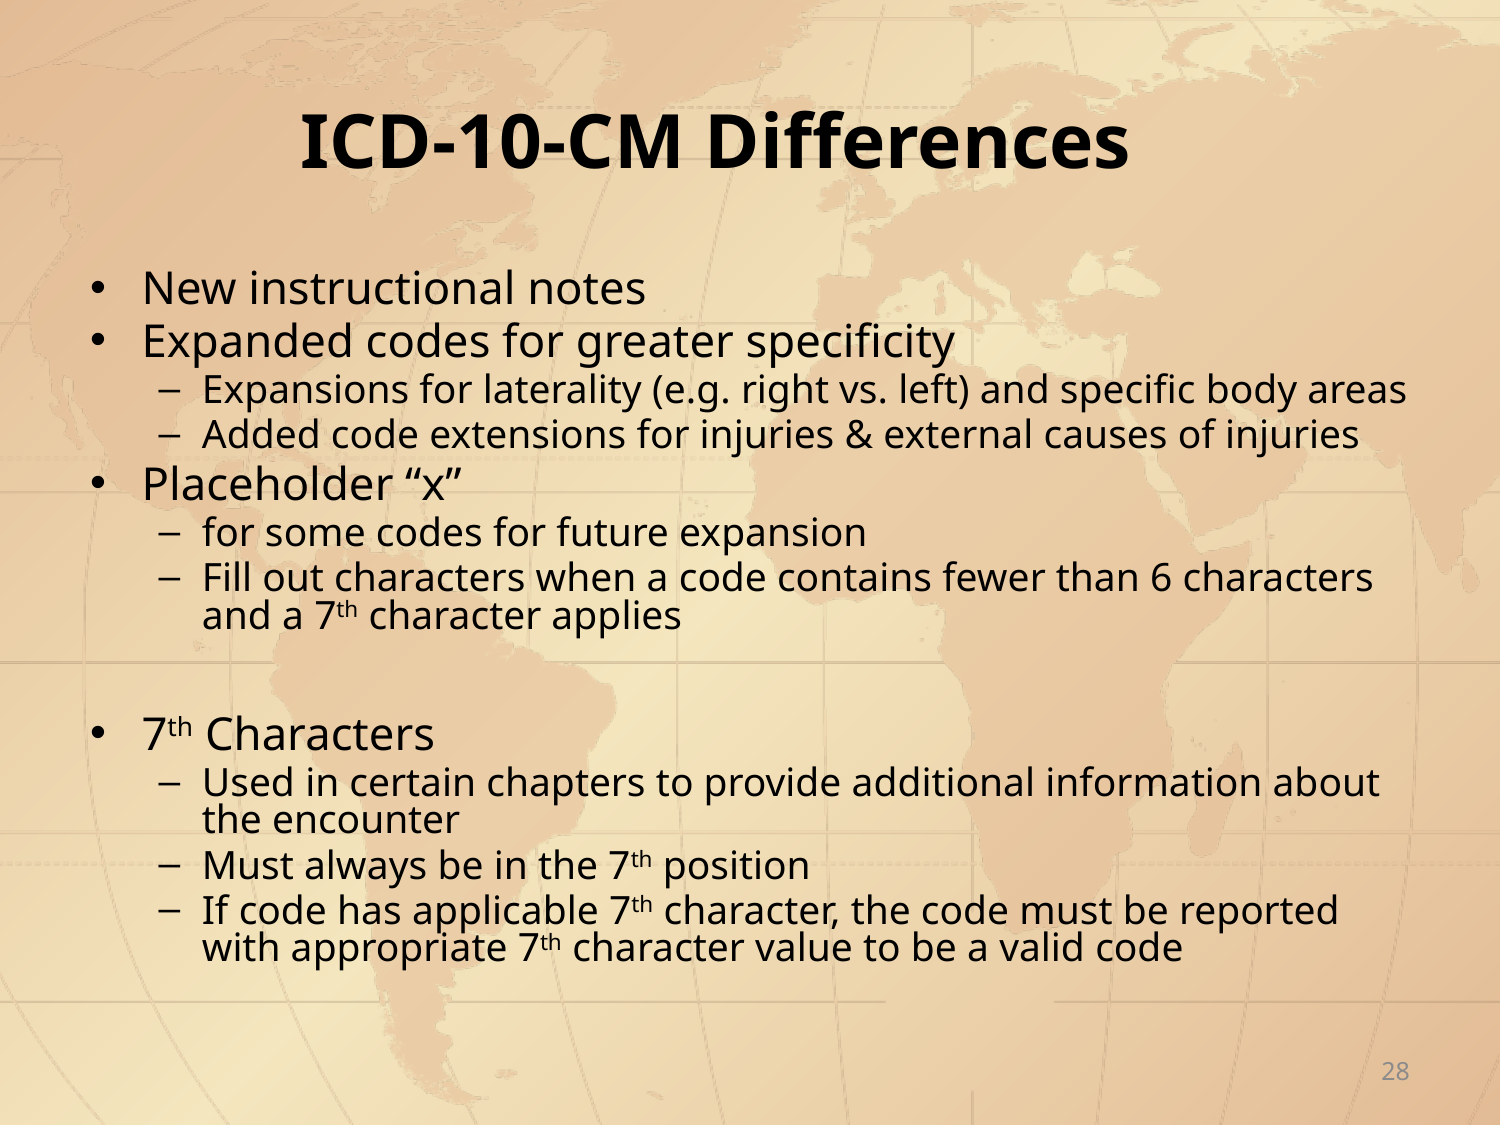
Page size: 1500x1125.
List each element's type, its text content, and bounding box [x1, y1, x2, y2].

slide_number 28 [1074, 1042, 1425, 1103]
title ICD-10-CM Differences [75, 45, 1425, 233]
list New instructional notes Expanded codes for greater specificity Expansions for laterality (e.g. right vs. left) and specific body areas Added code extensions for injuries & external causes of injuries Placeholder “x” for some codes for future expansion Fill out characters when a code contains fewer than 6 characters and a 7th character applies 7th Characters Used in certain chapters to provide additional information about the encounter Must always be in the 7th position If code has applicable 7th character, the code must be reported with appropriate 7th character value to be a valid code [75, 262, 1425, 1005]
picture [0, 0, 1500, 1125]
